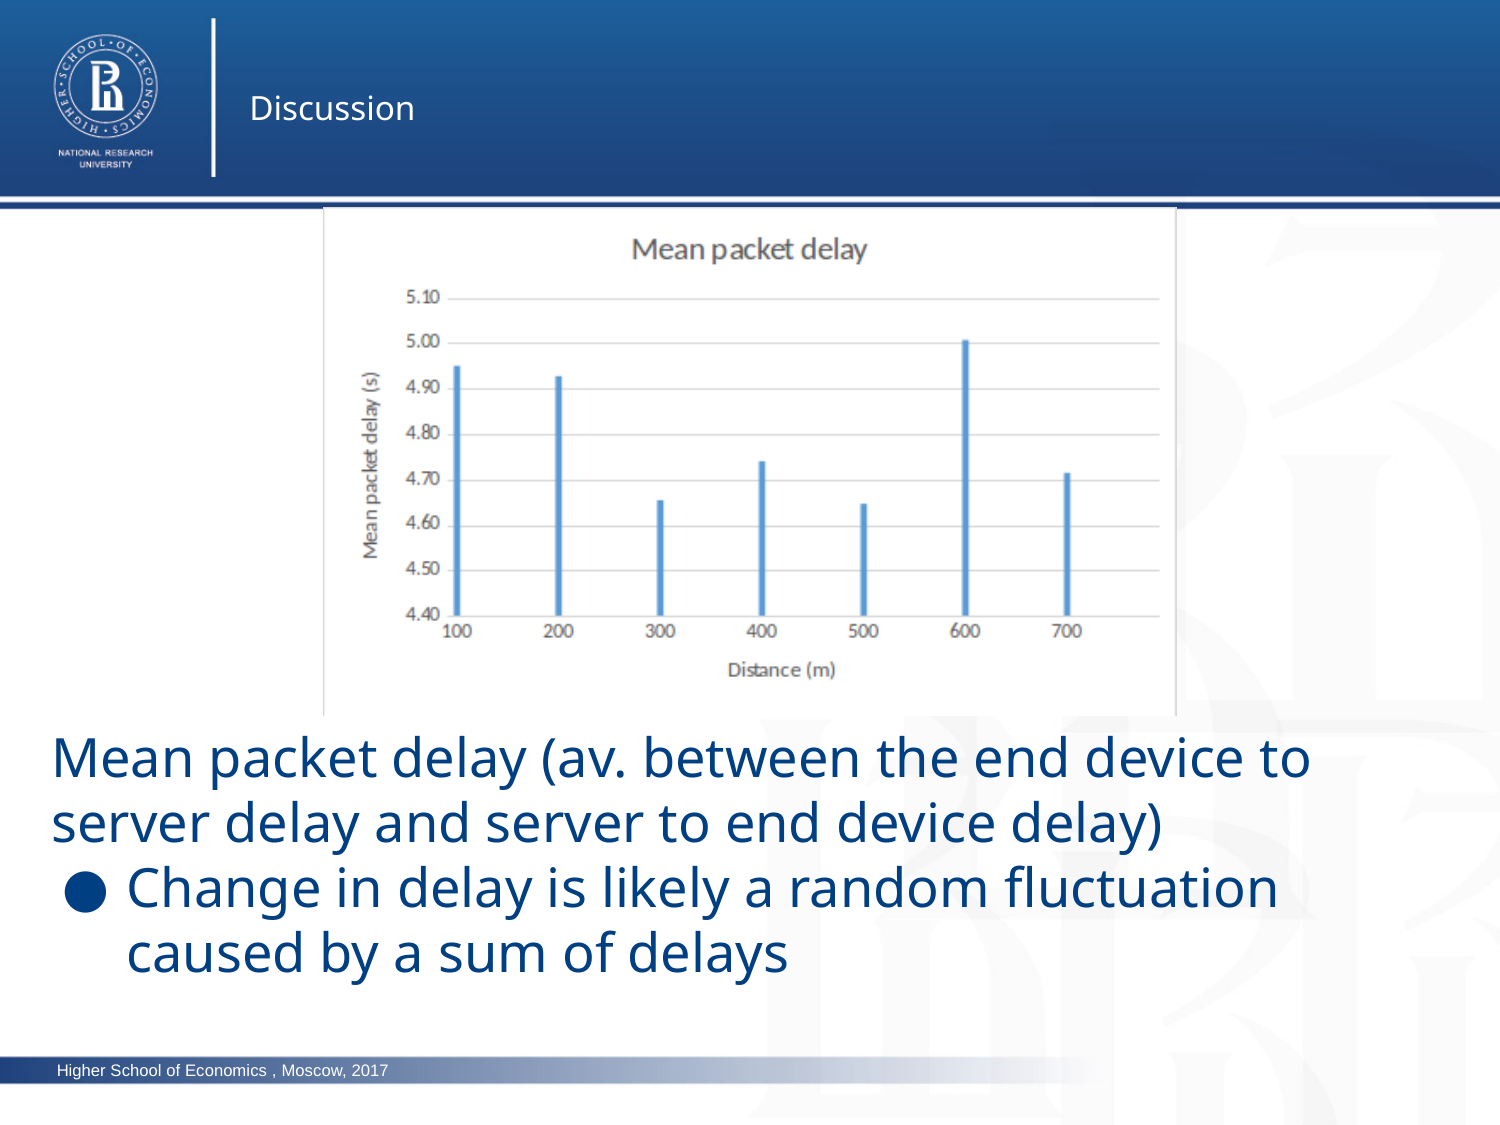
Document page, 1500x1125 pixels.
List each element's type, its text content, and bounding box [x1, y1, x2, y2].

text_box Discussion [234, 70, 673, 139]
picture [0, 0, 1500, 1125]
text_box Mean packet delay (av. between the end device to server delay and server to end device delay) Change in delay is likely a random fluctuation caused by a sum of delays [36, 715, 1453, 1024]
text_box Higher School of Economics , Moscow, 2017 [41, 1052, 722, 1093]
